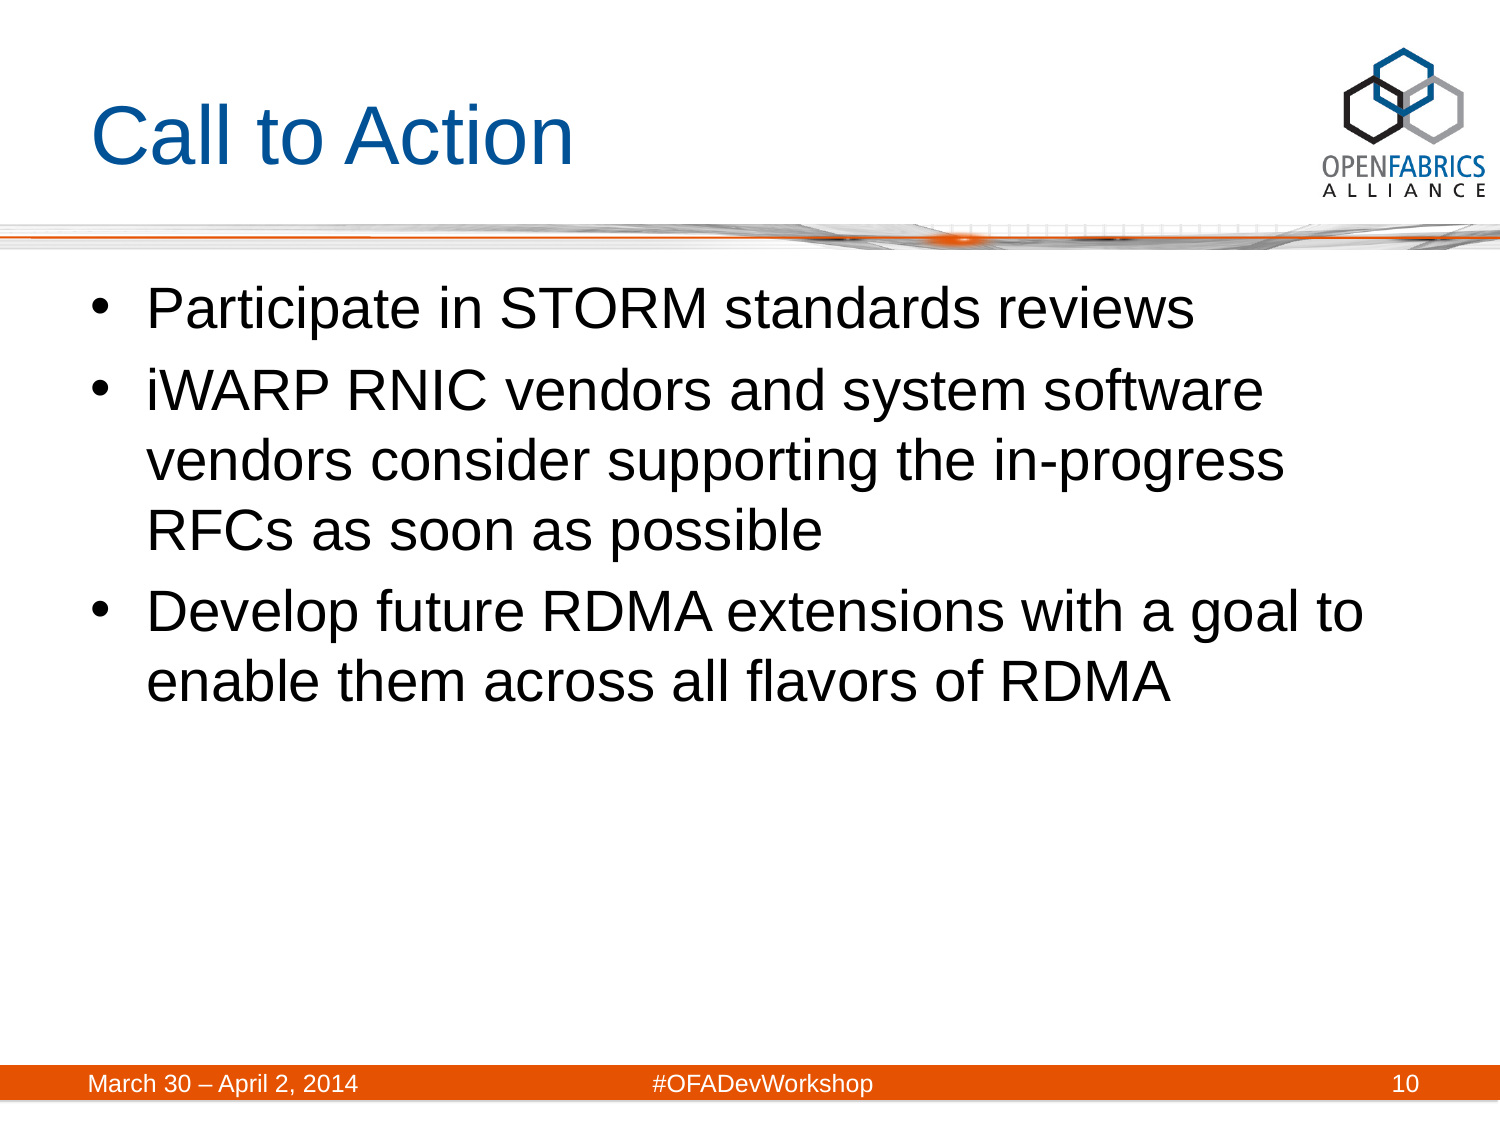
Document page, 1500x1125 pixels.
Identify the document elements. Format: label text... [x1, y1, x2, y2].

footer March 30 – April 2, 2014 #OFADevWorkshop [72, 1065, 1256, 1100]
slide_number 10 [1256, 1065, 1435, 1100]
title Call to Action [75, 37, 1300, 225]
list Participate in STORM standards reviews iWARP RNIC vendors and system software vendors consider supporting the in-progress RFCs as soon as possible Develop future RDMA extensions with a goal to enable them across all flavors of RDMA [75, 262, 1425, 1025]
picture [0, 239, 1500, 250]
picture [0, 224, 1500, 236]
picture [1312, 37, 1494, 219]
